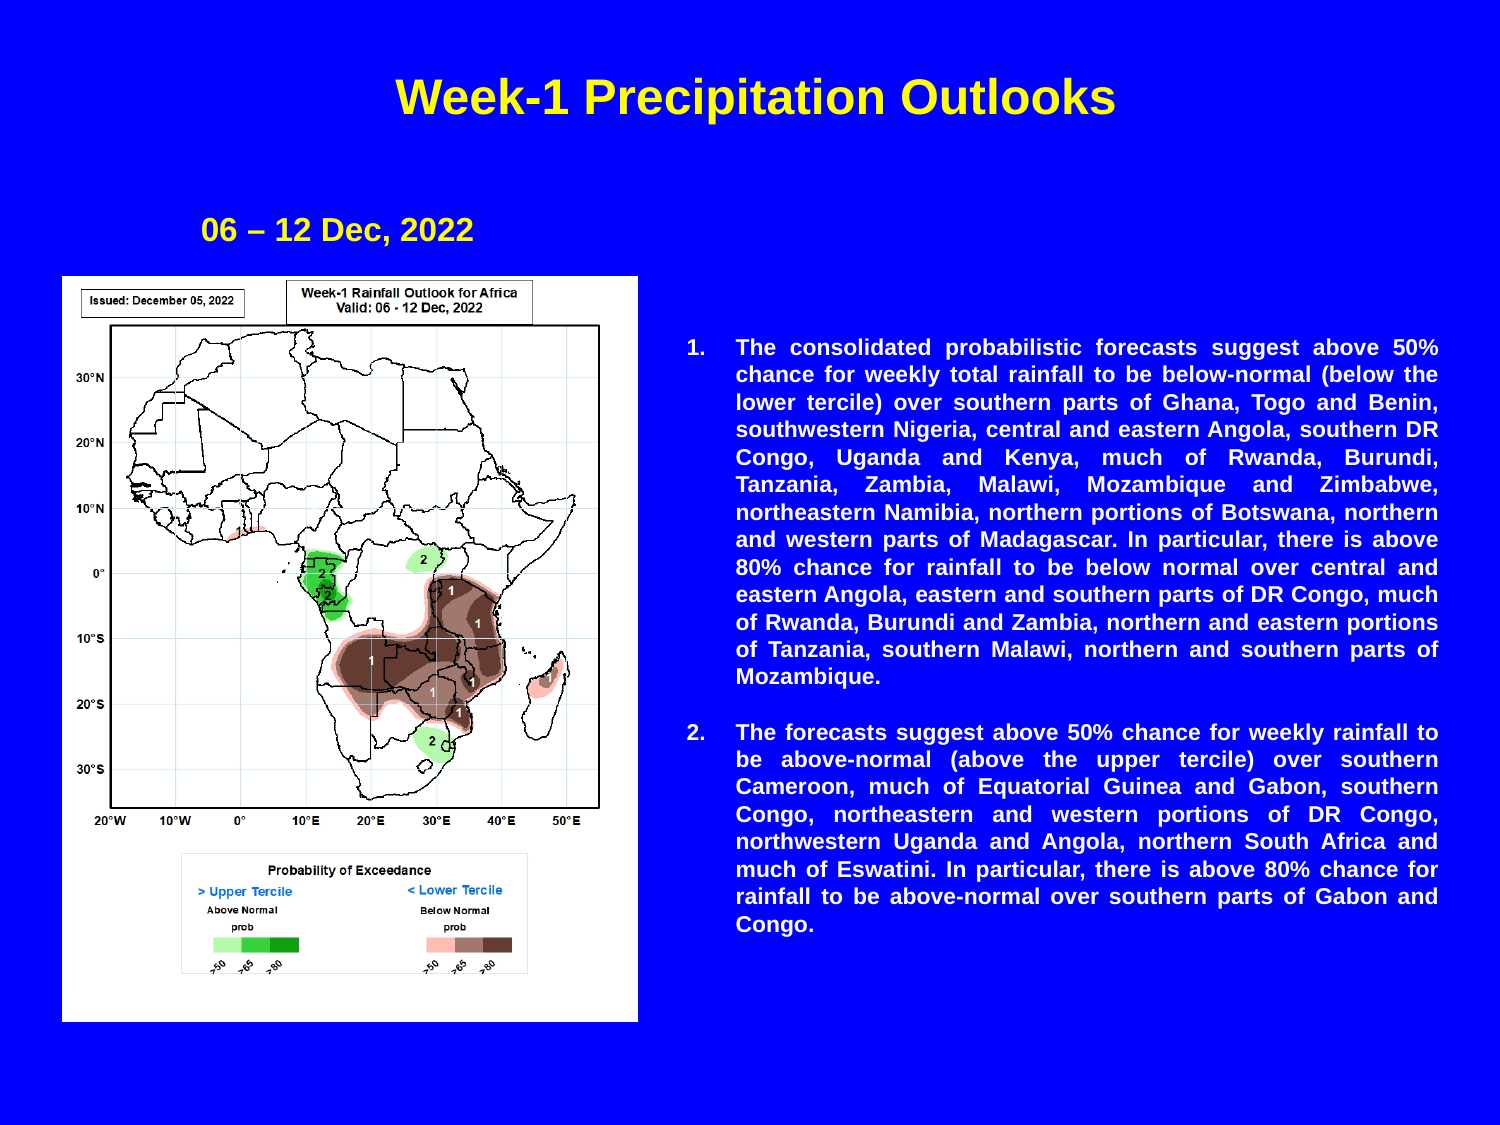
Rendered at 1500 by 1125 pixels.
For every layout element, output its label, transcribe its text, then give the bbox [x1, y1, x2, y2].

text_box Week-1 Precipitation Outlooks [124, 49, 1388, 200]
picture [61, 276, 638, 1022]
text_box 06 – 12 Dec, 2022 [25, 200, 651, 256]
text_box The consolidated probabilistic forecasts suggest above 50% chance for weekly total rainfall to be below-normal (below the lower tercile) over southern parts of Ghana, Togo and Benin, southwestern Nigeria, central and eastern Angola, southern DR Congo, Uganda and Kenya, much of Rwanda, Burundi, Tanzania, Zambia, Malawi, Mozambique and Zimbabwe, northeastern Namibia, northern portions of Botswana, northern and western parts of Madagascar. In particular, there is above 80% chance for rainfall to be below normal over central and eastern Angola, eastern and southern parts of DR Congo, much of Rwanda, Burundi and Zambia, northern and eastern portions of Tanzania, southern Malawi, northern and southern parts of Mozambique. The forecasts suggest above 50% chance for weekly rainfall to be above-normal (above the upper tercile) over southern Cameroon, much of Equatorial Guinea and Gabon, southern Congo, northeastern and western portions of DR Congo, northwestern Uganda and Angola, northern South Africa and much of Eswatini. In particular, there is above 80% chance for rainfall to be above-normal over southern parts of Gabon and Congo. [645, 325, 1455, 972]
